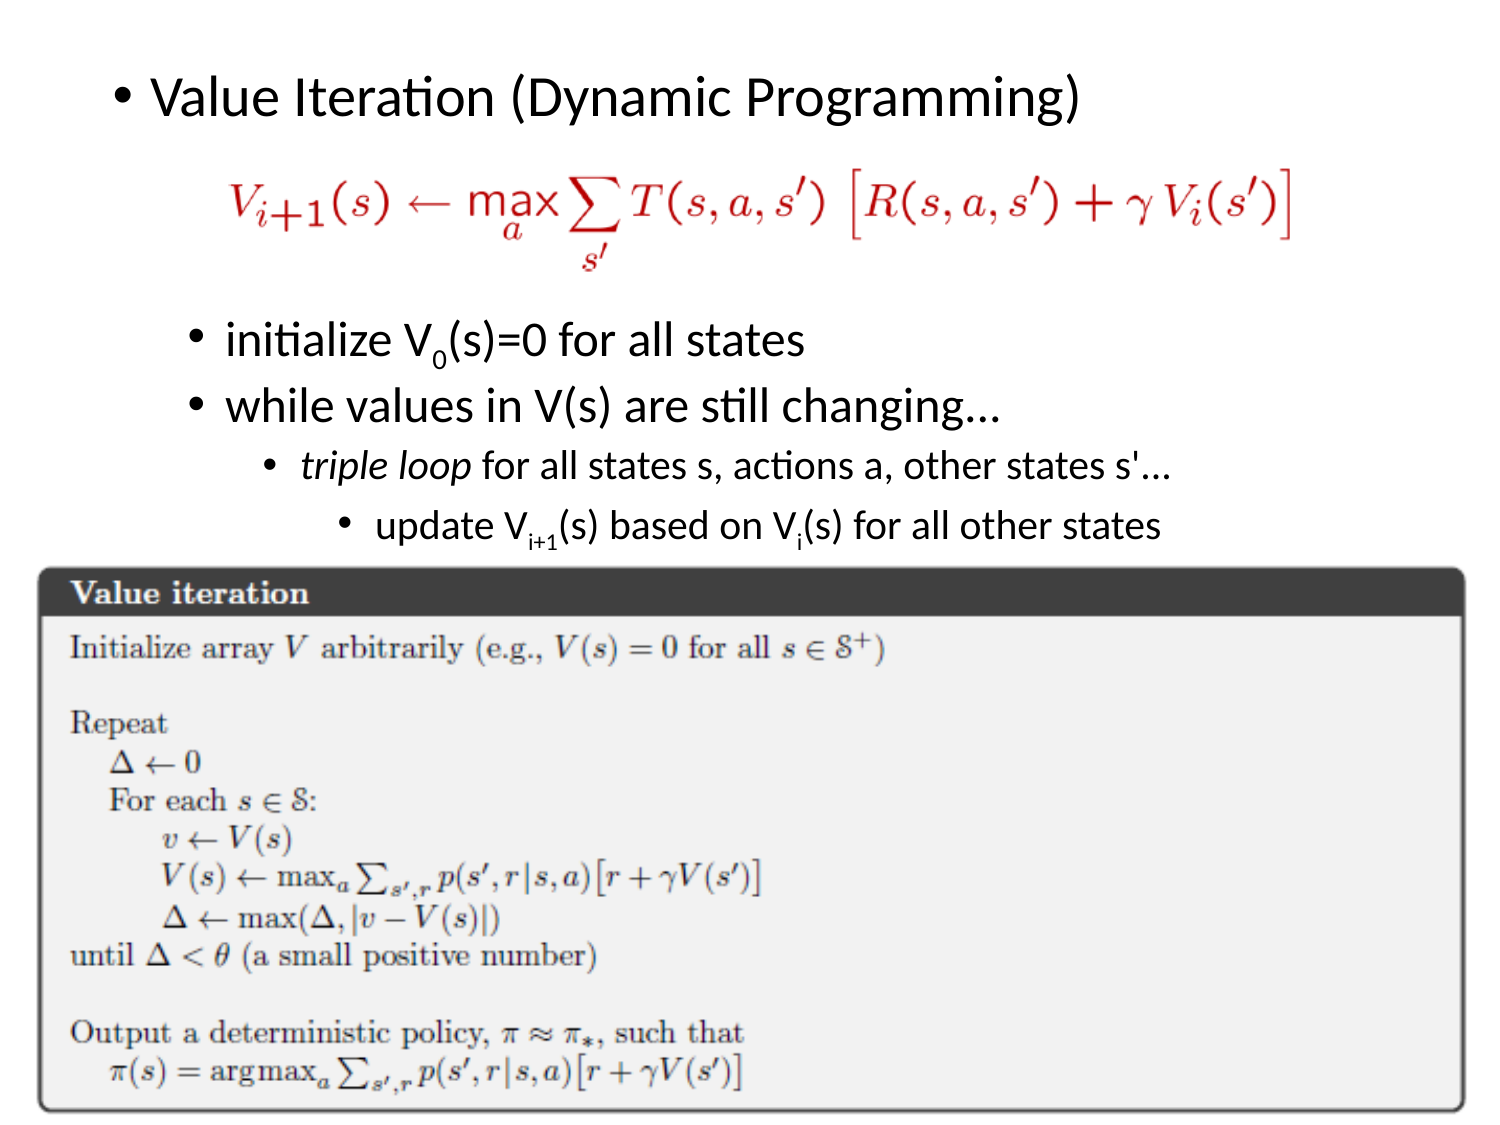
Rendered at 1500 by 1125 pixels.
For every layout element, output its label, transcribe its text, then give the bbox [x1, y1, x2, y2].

picture [25, 554, 1475, 1125]
picture [206, 156, 1302, 277]
list Value Iteration (Dynamic Programming) initialize V0(s)=0 for all states while values in V(s) are still changing... triple loop for all states s, actions a, other states s'... update Vi+1(s) based on Vi(s) for all other states Theorem: Value Iteration converges [97, 59, 1392, 554]
